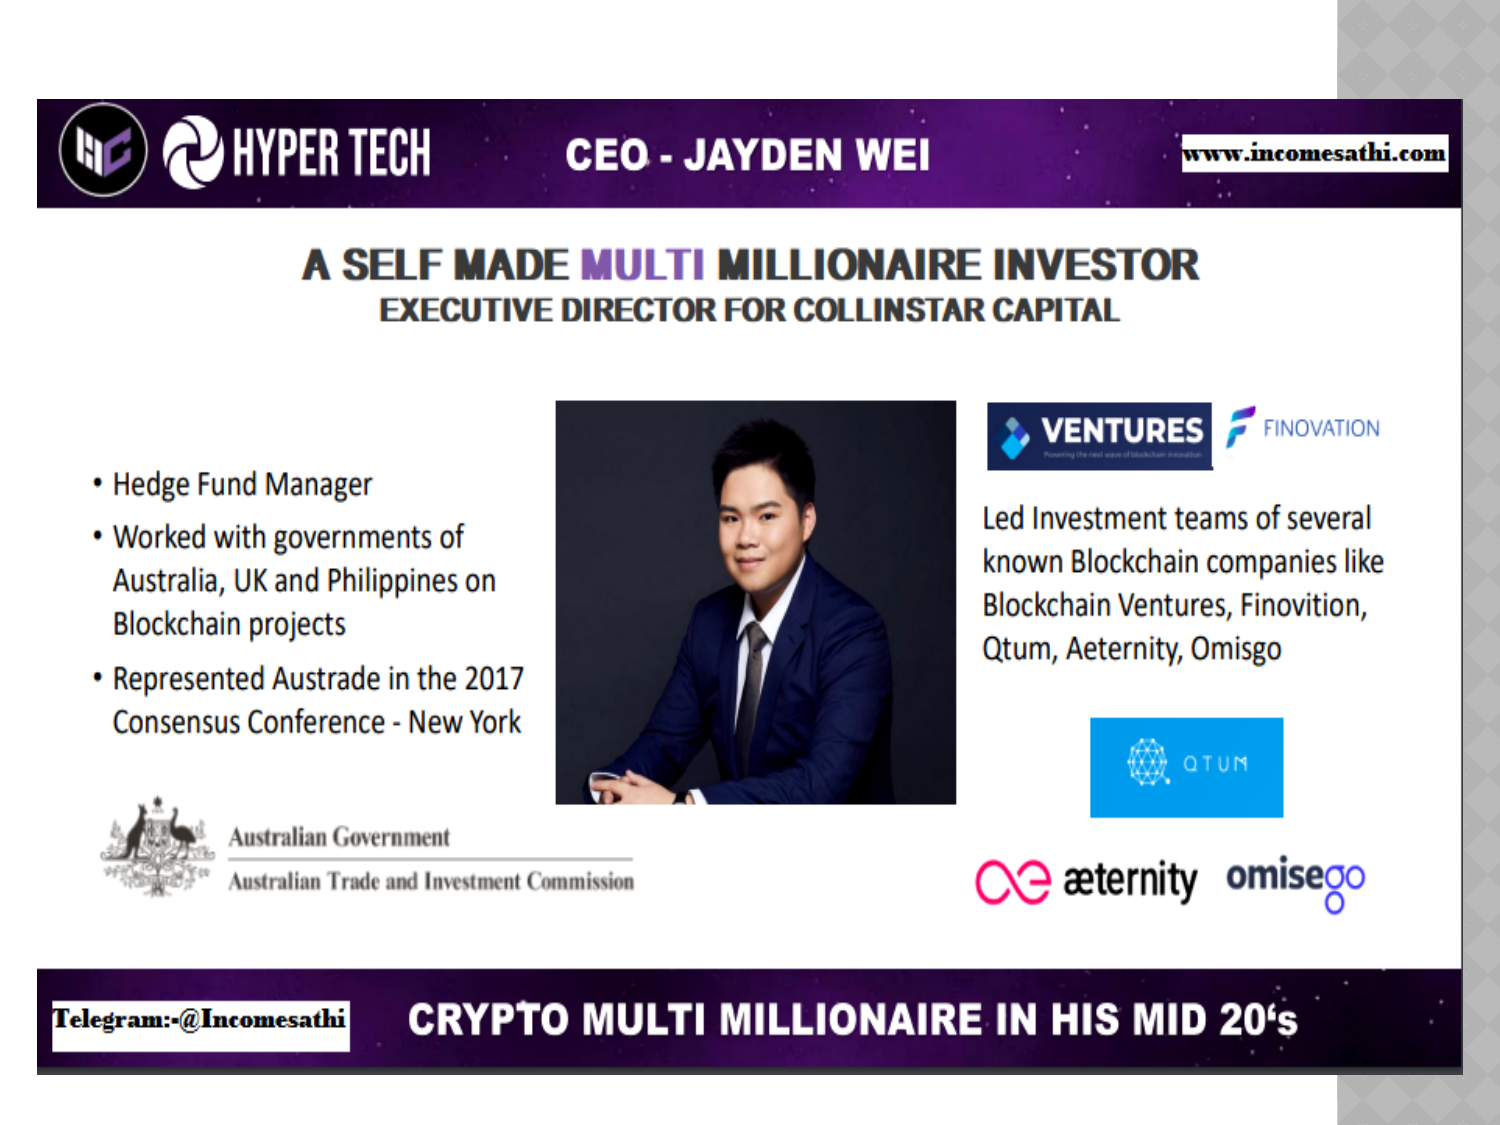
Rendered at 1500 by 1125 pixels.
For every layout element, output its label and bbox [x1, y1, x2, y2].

picture [36, 99, 1463, 1076]
